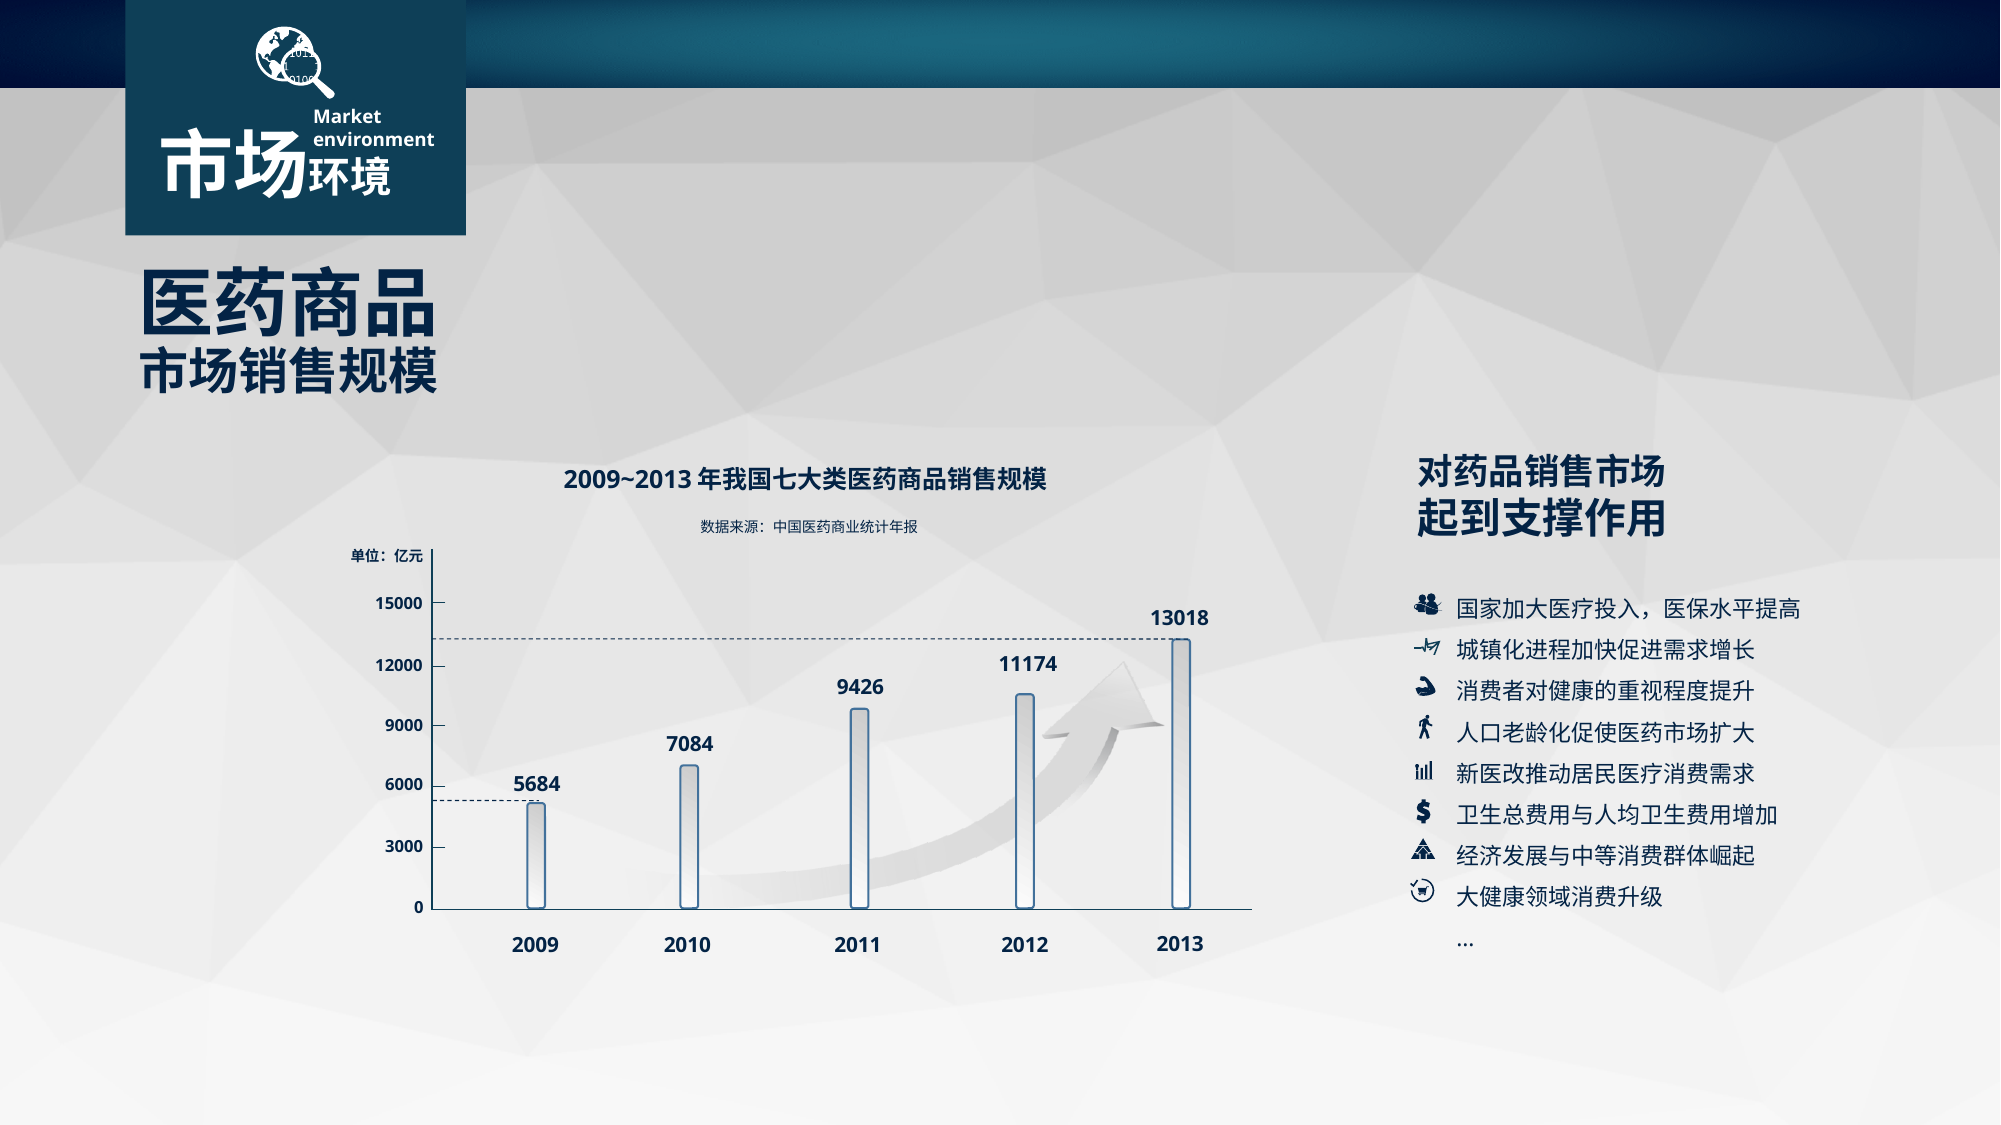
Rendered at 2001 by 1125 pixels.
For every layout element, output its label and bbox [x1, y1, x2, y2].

text_box [125, 0, 467, 236]
text_box [334, 538, 446, 937]
text_box [432, 909, 1252, 979]
text_box [1401, 441, 2000, 956]
picture [0, 0, 2000, 1125]
